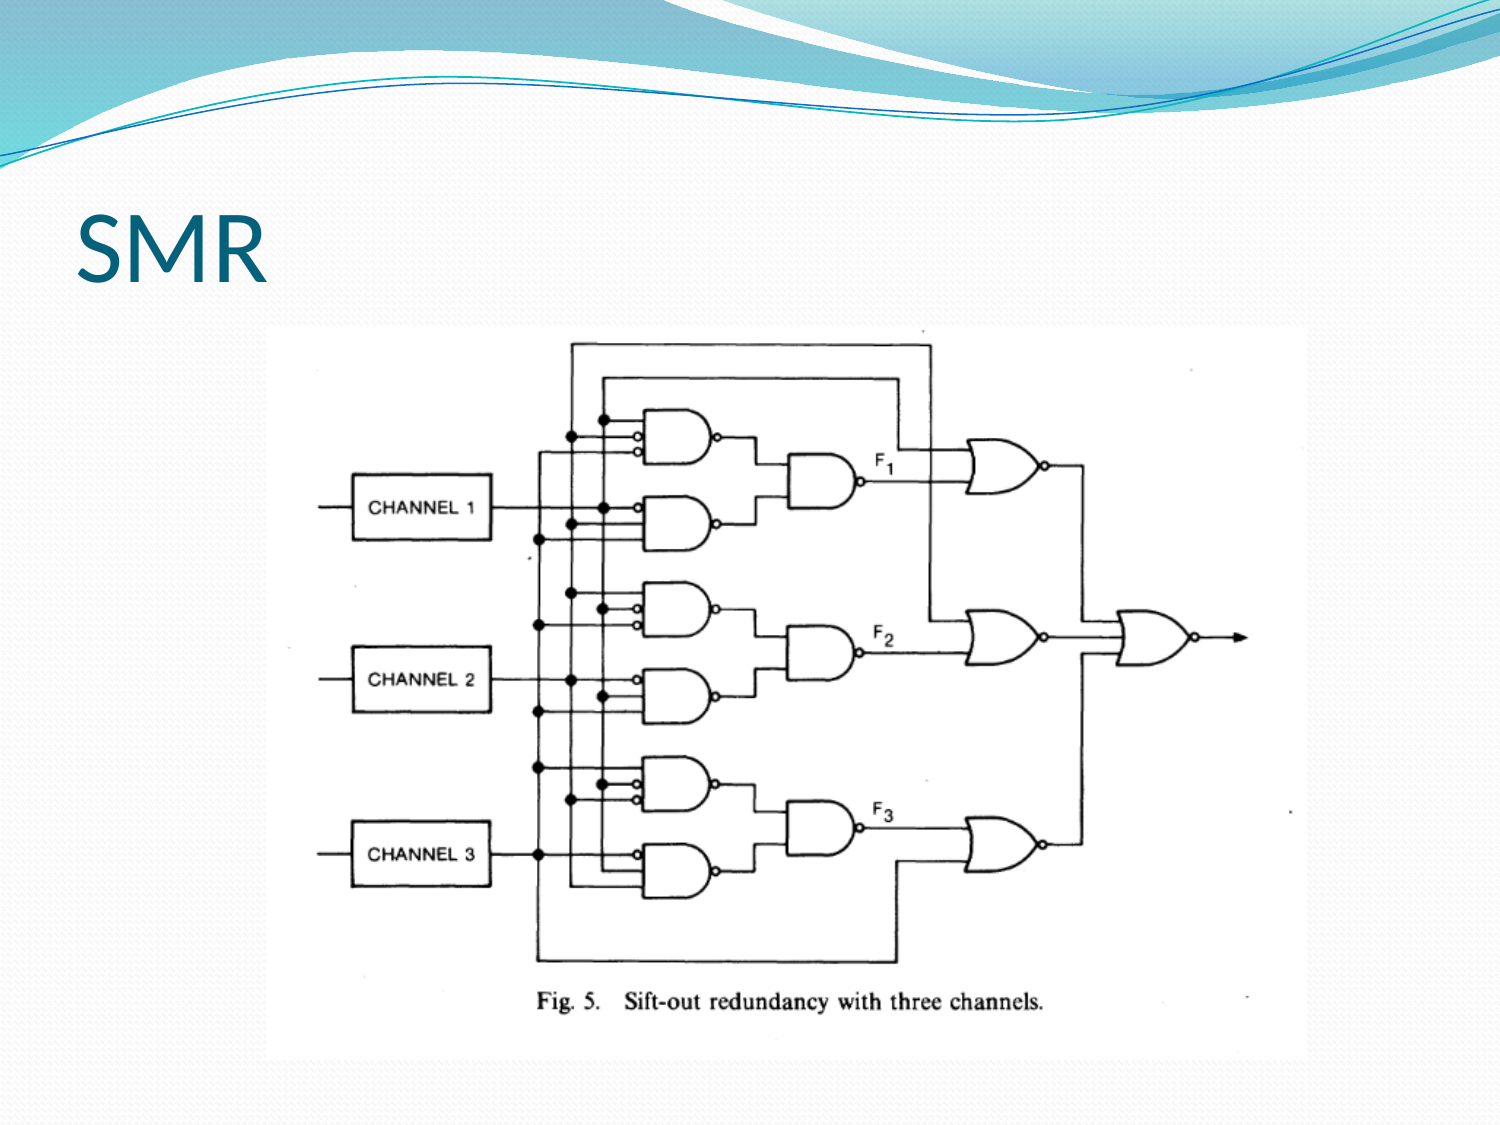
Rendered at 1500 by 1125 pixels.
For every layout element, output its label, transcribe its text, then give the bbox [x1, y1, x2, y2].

title SMR [75, 115, 1425, 303]
picture [266, 326, 1308, 1059]
